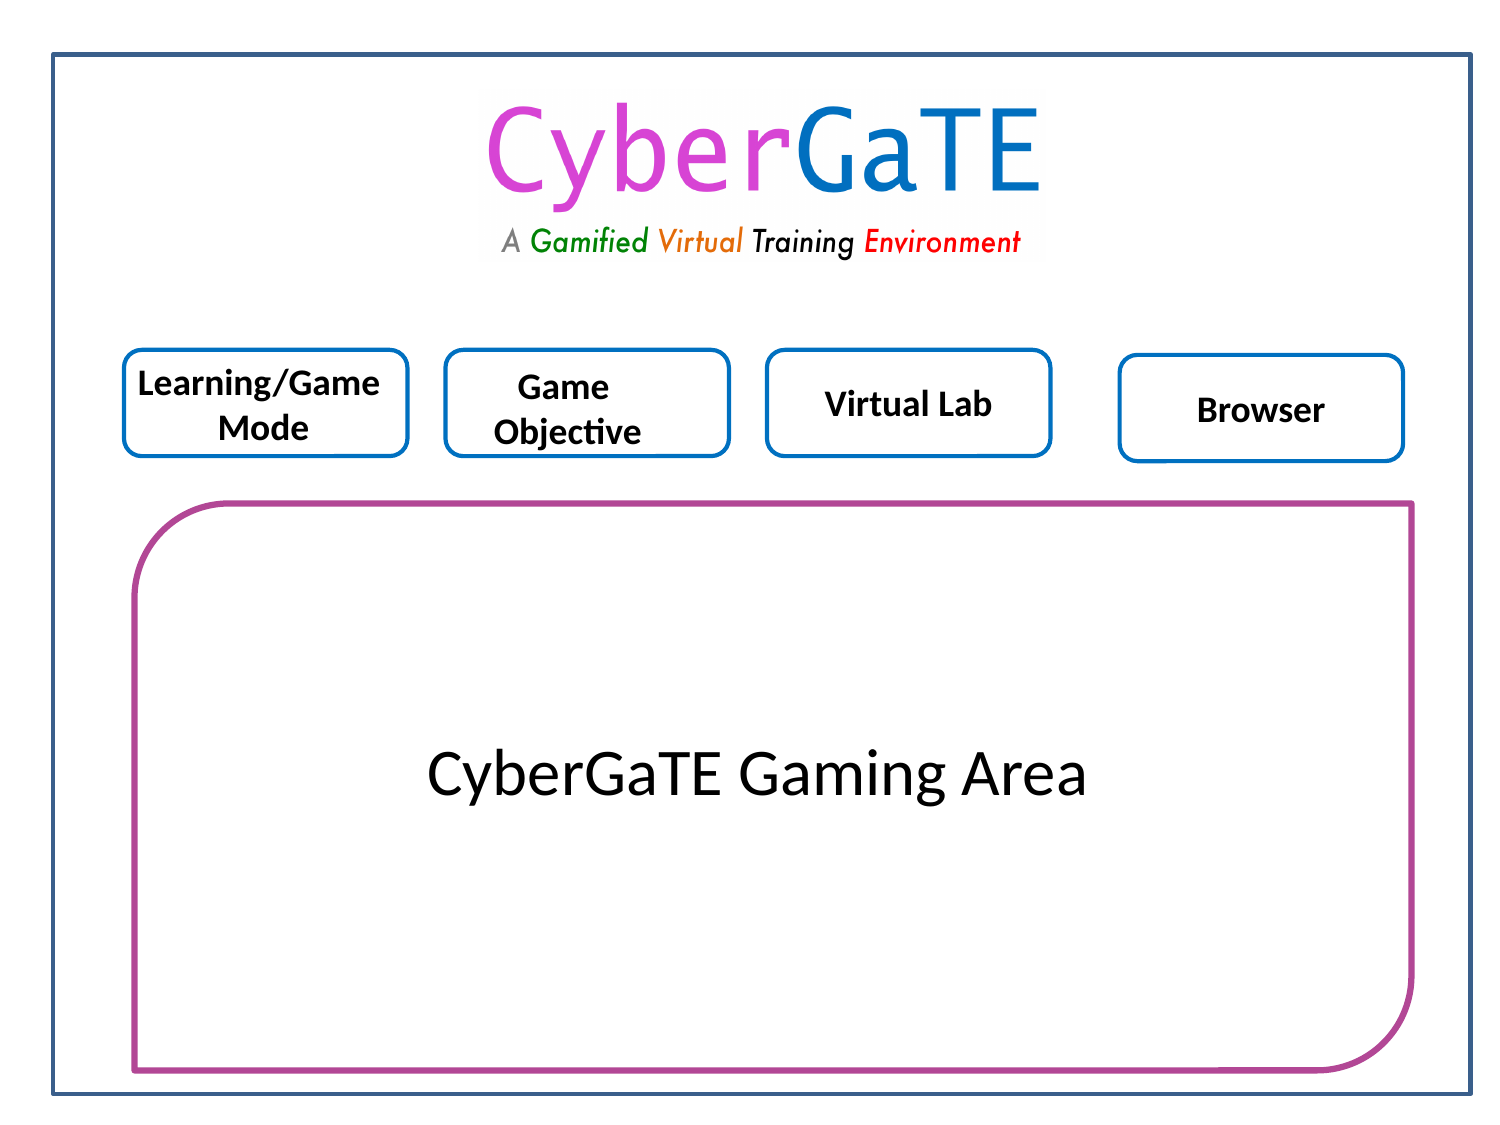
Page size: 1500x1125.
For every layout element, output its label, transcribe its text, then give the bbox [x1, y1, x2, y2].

text_box [404, 353, 410, 453]
text_box [443, 347, 732, 459]
text_box CyberGaTE Gaming Area [412, 721, 1104, 816]
text_box [1117, 352, 1406, 464]
text_box [132, 501, 1414, 1073]
text_box Virtual Lab [809, 371, 1008, 432]
text_box Browser [1181, 377, 1341, 438]
text_box [764, 347, 1053, 459]
text_box Learning/Game Mode [122, 350, 404, 455]
text_box [51, 52, 1473, 1096]
picture [478, 89, 1046, 262]
text_box [130, 455, 401, 459]
